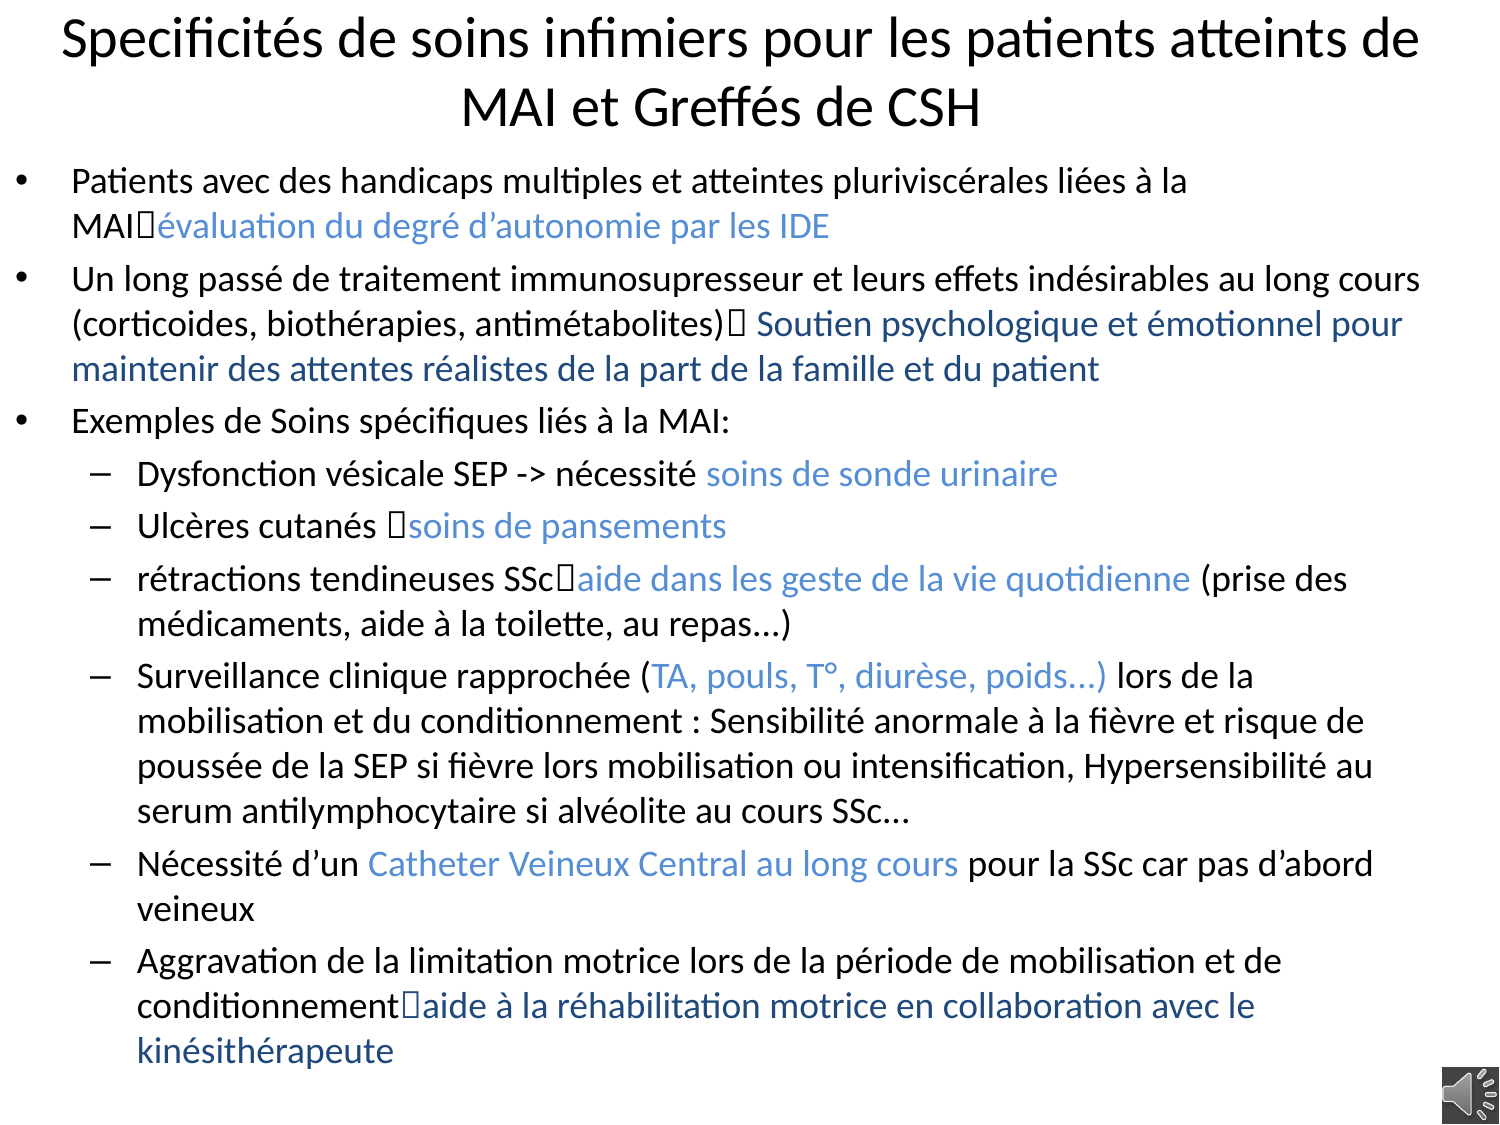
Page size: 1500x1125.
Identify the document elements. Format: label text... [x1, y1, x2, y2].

picture [1440, 1065, 1500, 1125]
list Patients avec des handicaps multiples et atteintes pluriviscérales liées à la MAIévaluation du degré d’autonomie par les IDE Un long passé de traitement immunosupresseur et leurs effets indésirables au long cours (corticoides, biothérapies, antimétabolites) Soutien psychologique et émotionnel pour maintenir des attentes réalistes de la part de la famille et du patient Exemples de Soins spécifiques liés à la MAI: Dysfonction vésicale SEP -> nécessité soins de sonde urinaire Ulcères cutanés soins de pansements rétractions tendineuses SScaide dans les geste de la vie quotidienne (prise des médicaments, aide à la toilette, au repas...) Surveillance clinique rapprochée (TA, pouls, T°, diurèse, poids...) lors de la mobilisation et du conditionnement : Sensibilité anormale à la fièvre et risque de poussée de la SEP si fièvre lors mobilisation ou intensification, Hypersensibilité au serum antilymphocytaire si alvéolite au cours SSc... Nécessité d’un Catheter Veineux Central au long cours pour la SSc car pas d’abord veineux Aggravation de la limitation motrice lors de la période de mobilisation et de conditionnementaide à la réhabilitation motrice en collaboration avec le kinésithérapeute [0, 149, 1453, 892]
title Specificités de soins infimiers pour les patients atteints de MAI et Greffés de CSH [0, 0, 1483, 138]
